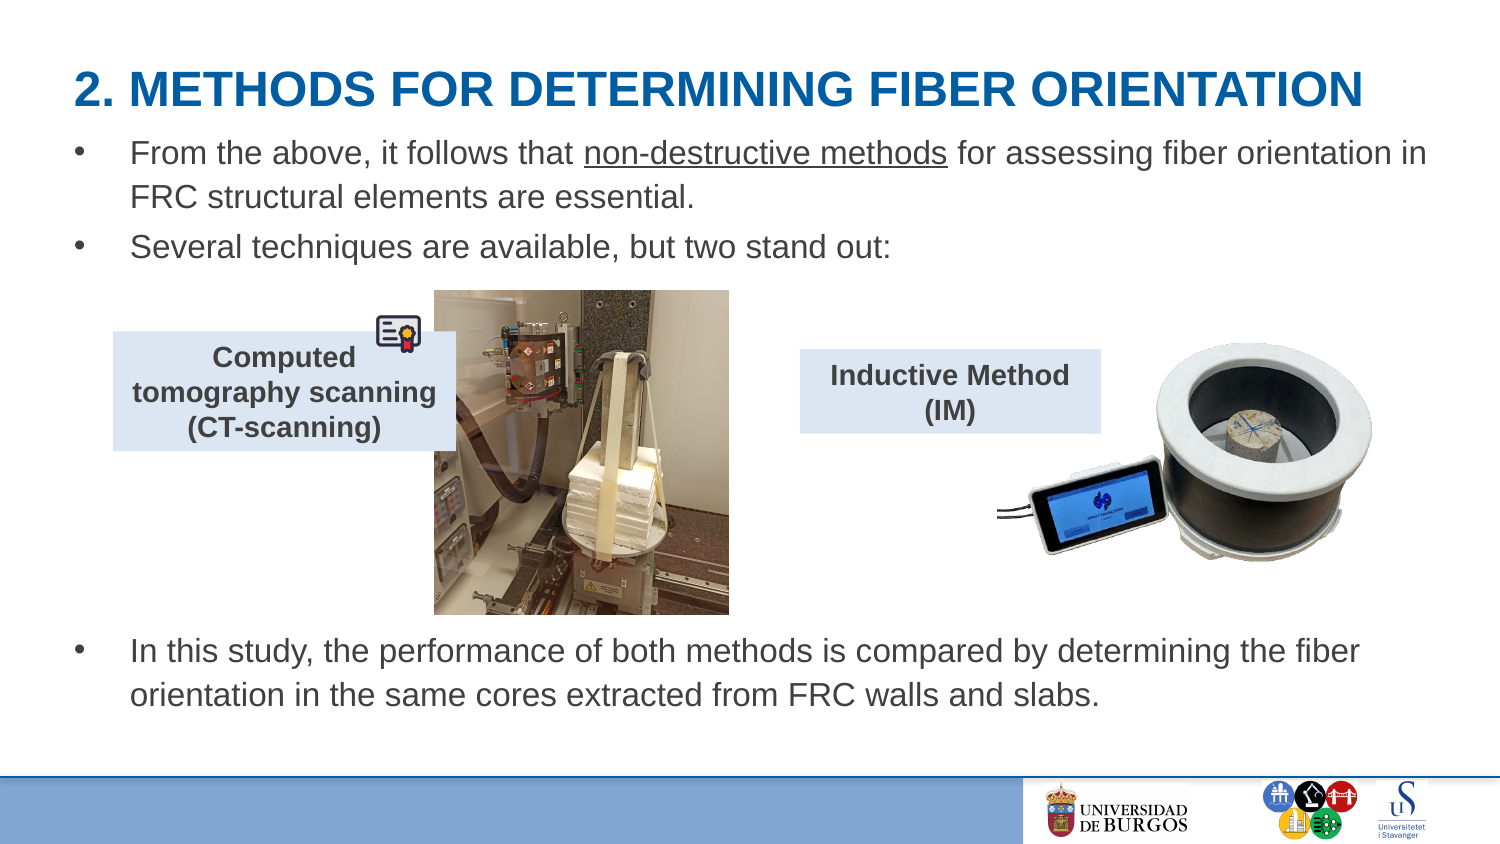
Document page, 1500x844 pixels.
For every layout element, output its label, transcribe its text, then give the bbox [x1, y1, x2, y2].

picture [1376, 780, 1428, 840]
picture [373, 308, 424, 360]
picture [1045, 783, 1187, 837]
text_box Computed tomography scanning (CT-scanning) [113, 331, 428, 452]
list From the above, it follows that non-destructive methods for assessing fiber orientation in FRC structural elements are essential. Several techniques are available, but two stand out: In this study, the performance of both methods is compared by determining the fiber orientation in the same cores extracted from FRC walls and slabs. [73, 127, 1452, 743]
picture [996, 333, 1392, 601]
title 2. Methods for determining fiber orientation [73, 57, 1452, 117]
text_box Inductive Method (IM) [799, 349, 991, 434]
picture [434, 289, 730, 616]
picture [1262, 780, 1358, 840]
